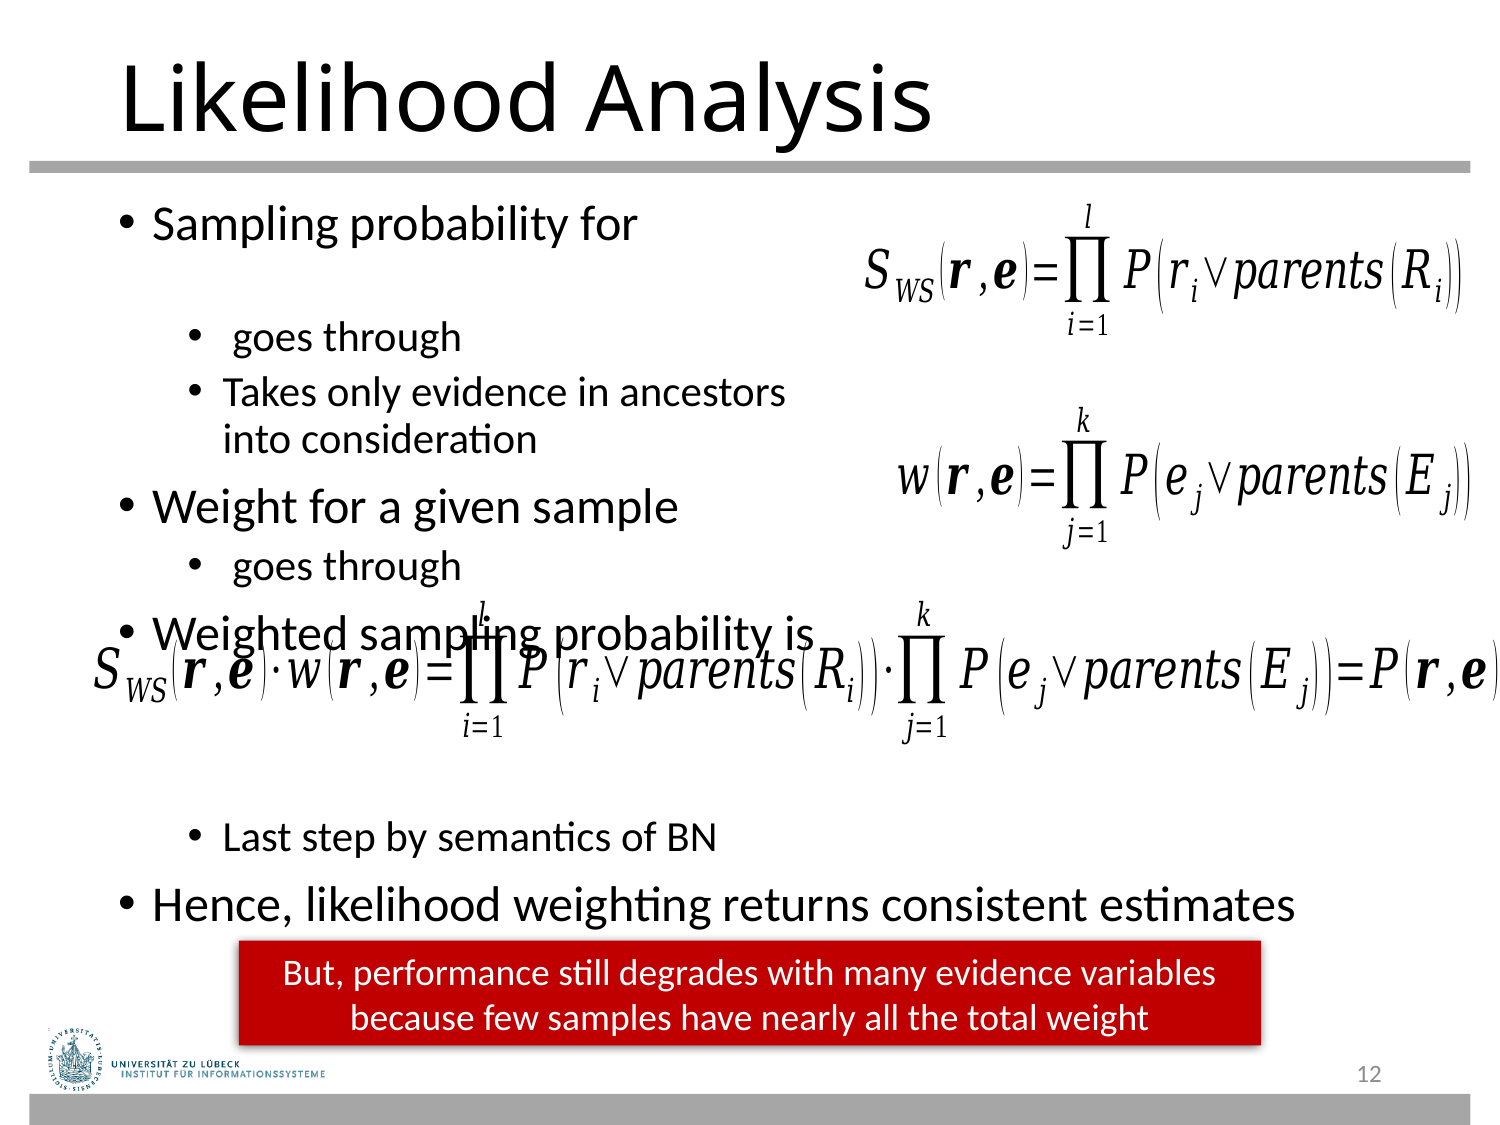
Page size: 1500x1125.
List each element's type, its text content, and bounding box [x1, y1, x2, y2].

title Likelihood Analysis [103, 42, 1397, 161]
text_box But, performance still degrades with many evidence variables because few samples have nearly all the total weight [238, 940, 1261, 1046]
slide_number 12 [1059, 1042, 1397, 1103]
